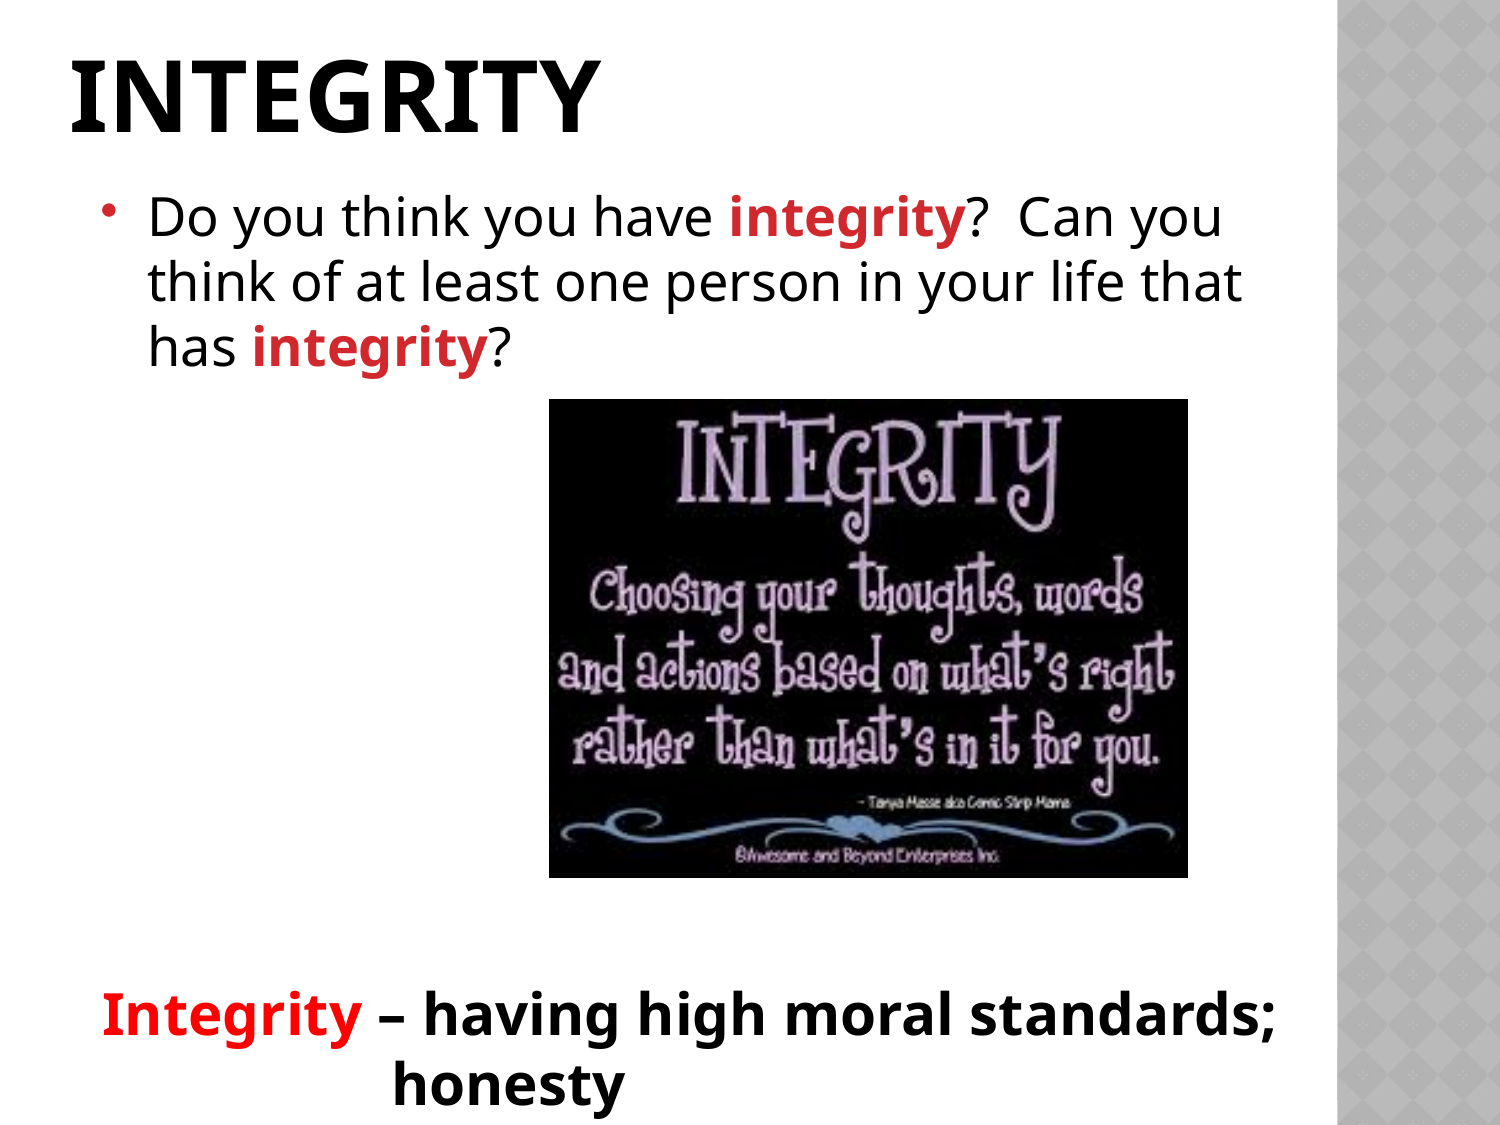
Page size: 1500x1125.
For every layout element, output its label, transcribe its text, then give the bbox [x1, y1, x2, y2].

title integrity [62, 50, 1250, 153]
list Do you think you have integrity? Can you think of at least one person in your life that has integrity? [87, 174, 1275, 969]
text_box Integrity – having high moral standards; honesty [87, 969, 1313, 1125]
picture [549, 399, 1188, 878]
